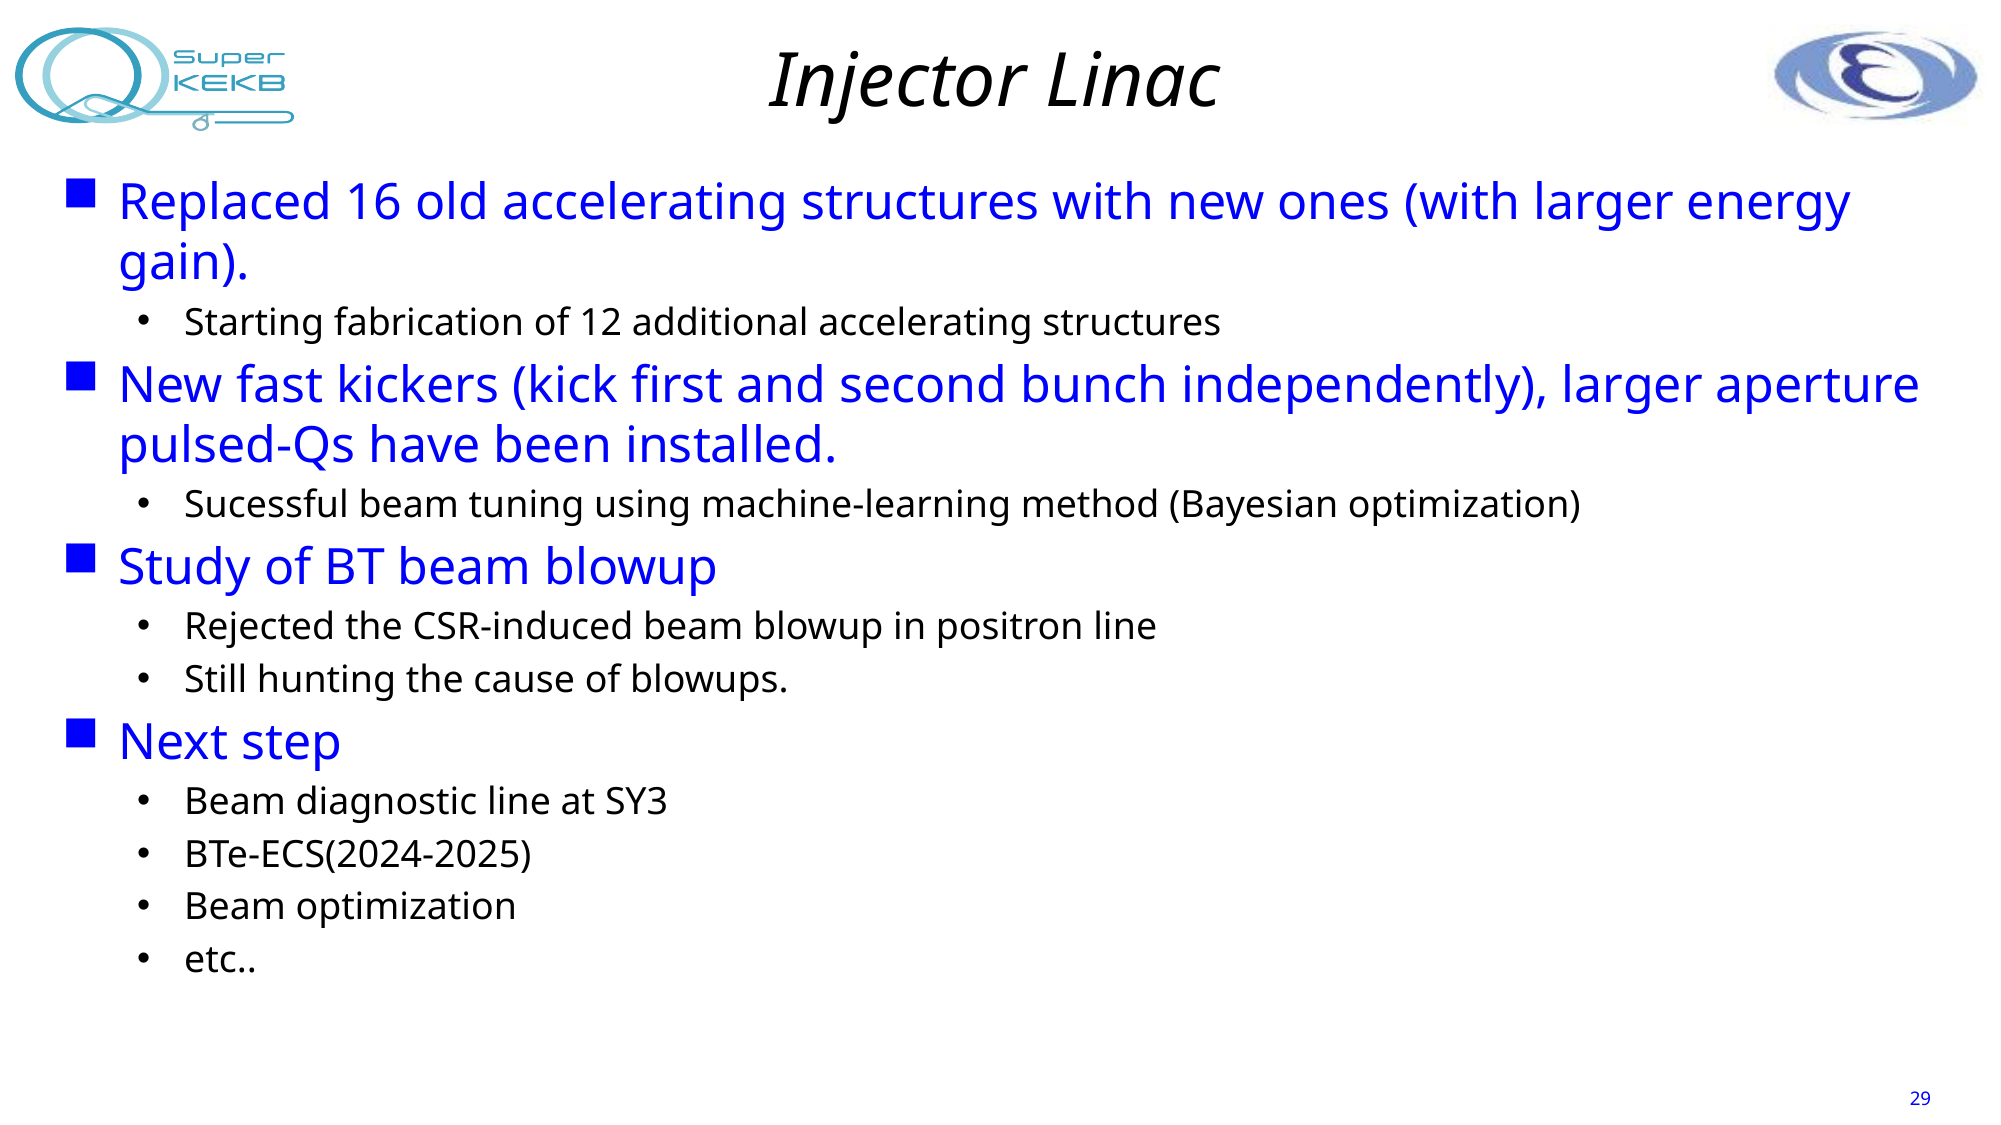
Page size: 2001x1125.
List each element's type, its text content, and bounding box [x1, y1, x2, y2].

picture [1790, 24, 1986, 128]
list Replaced 16 old accelerating structures with new ones (with larger energy gain). Starting fabrication of 12 additional accelerating structures New fast kickers (kick first and second bunch independently), larger aperture pulsed-Qs have been installed. Sucessful beam tuning using machine-learning method (Bayesian optimization) Study of BT beam blowup Rejected the CSR-induced beam blowup in positron line Still hunting the cause of blowups. Next step Beam diagnostic line at SY3 BTe-ECS(2024-2025) Beam optimization etc.. [47, 162, 1947, 1079]
picture [12, 21, 202, 137]
title Injector Linac [202, 15, 1790, 137]
slide_number 29 [1789, 1078, 1947, 1121]
